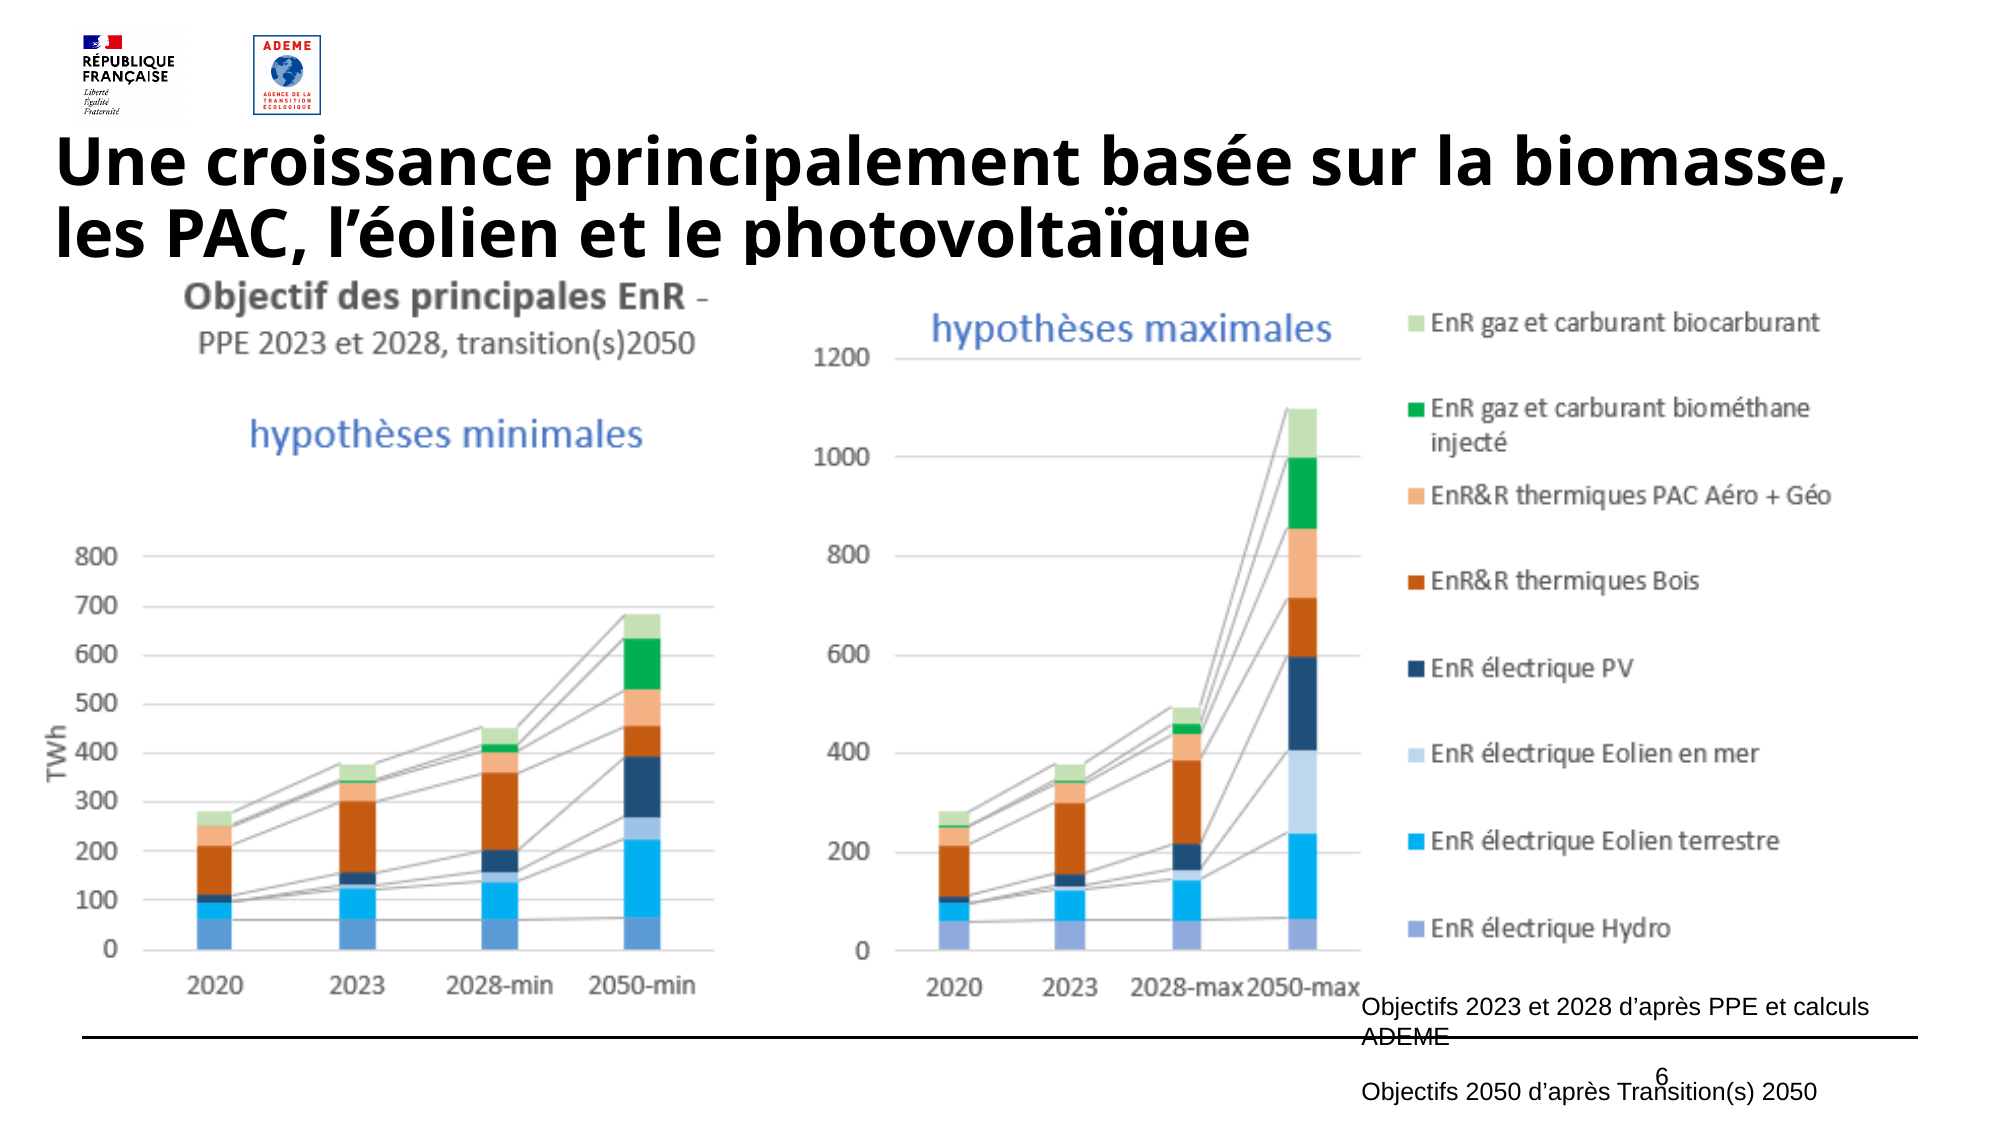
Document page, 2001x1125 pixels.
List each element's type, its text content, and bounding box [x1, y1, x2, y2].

title Une croissance principalement basée sur la biomasse, les PAC, l’éolien et le photovoltaïque [39, 61, 1908, 280]
text_box Objectifs 2023 et 2028 d’après PPE et calculs ADEME Objectifs 2050 d’après Transition(s) 2050 [1334, 892, 1978, 1101]
picture [244, 26, 330, 61]
slide_number 6 [1566, 1101, 1684, 1105]
picture [39, 265, 1872, 1020]
picture [69, 21, 188, 61]
